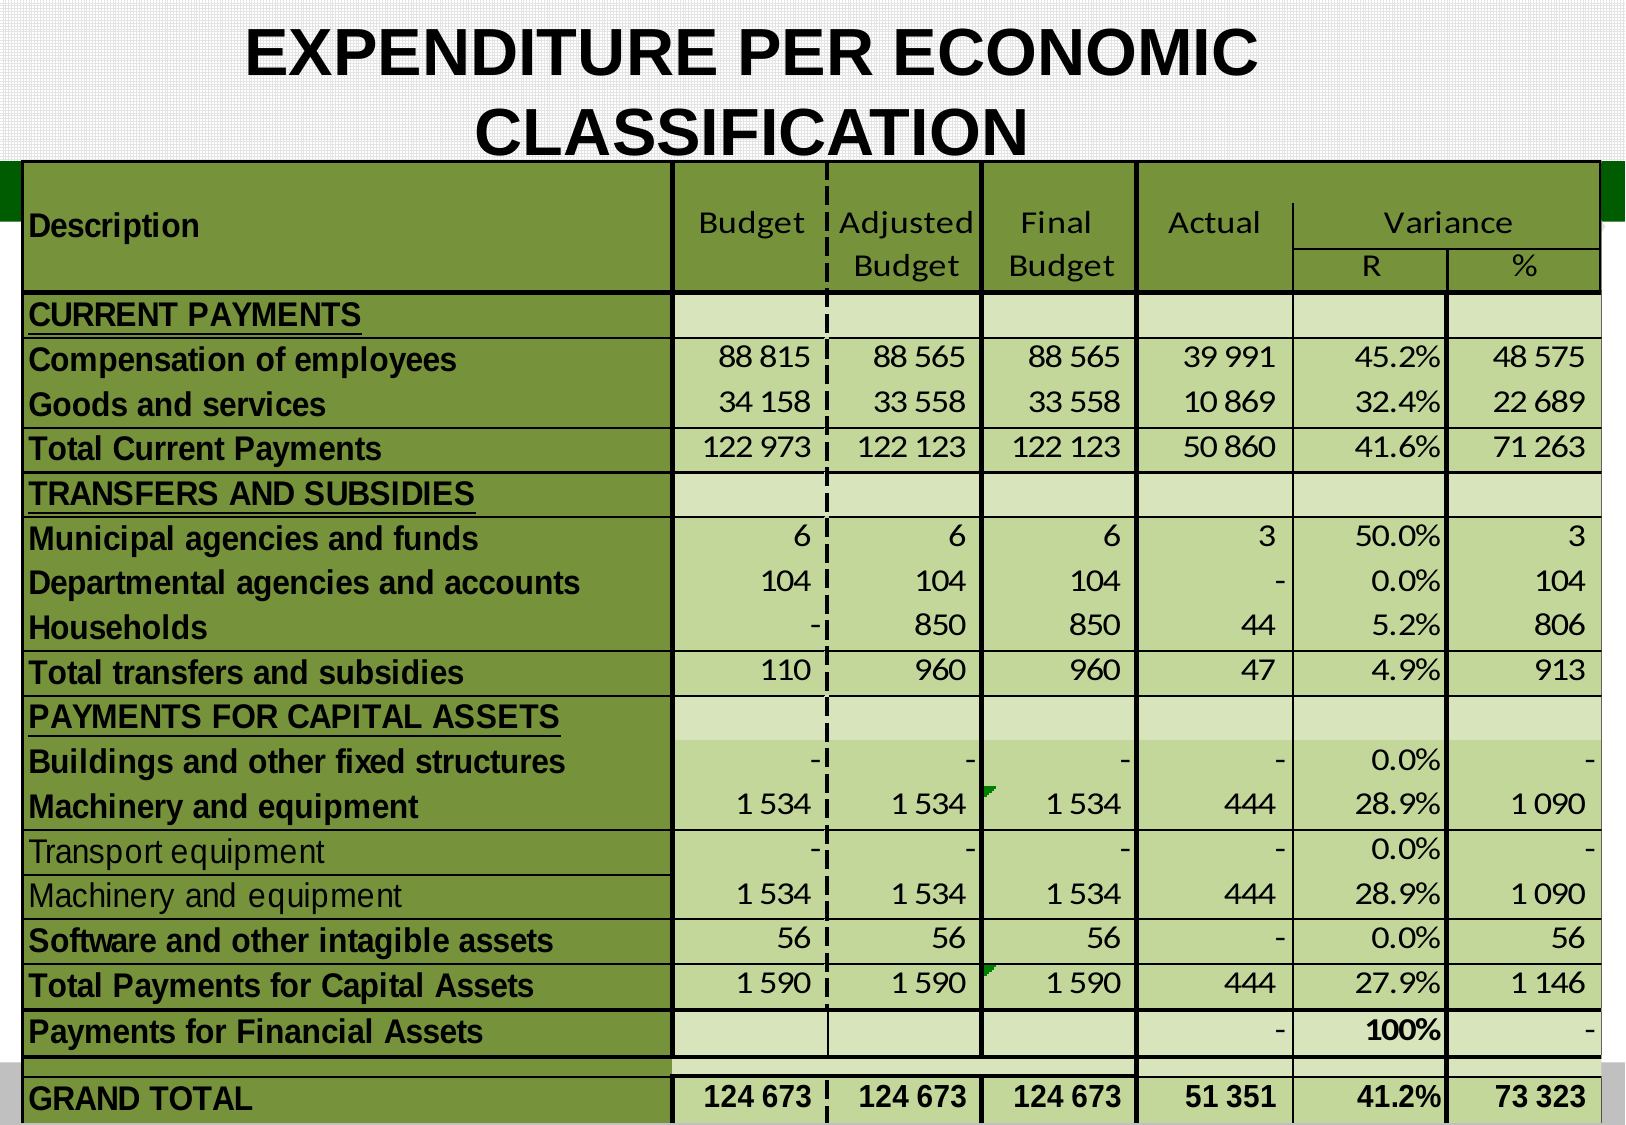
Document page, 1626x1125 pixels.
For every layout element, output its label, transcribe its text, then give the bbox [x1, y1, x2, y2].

title EXPENDITURE PER ECONOMIC CLASSIFICATION [21, 1, 1484, 127]
picture [20, 160, 1605, 1125]
